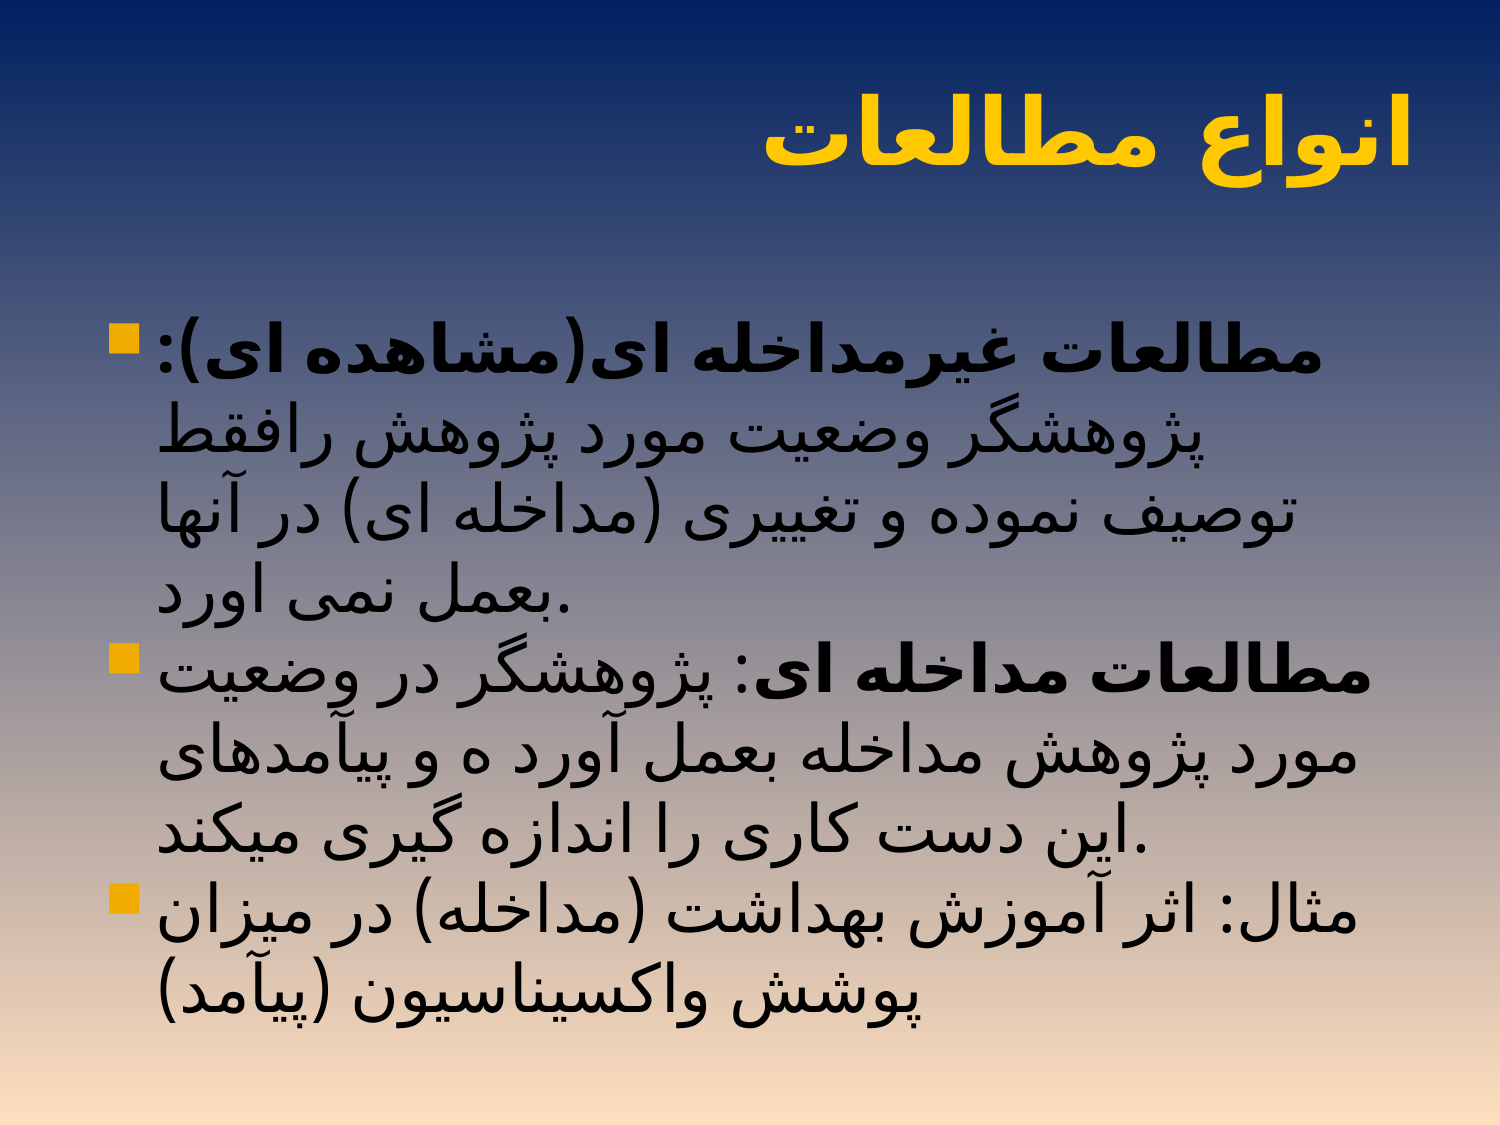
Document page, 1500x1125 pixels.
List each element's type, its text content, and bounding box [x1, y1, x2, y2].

list مطالعات غیرمداخله ای(مشاهده ای): پژوهشگر وضعیت مورد پژوهش رافقط توصیف نموده و تغییری (مداخله ای) در آنها بعمل نمی اورد. مطالعات مداخله ای: پژوهشگر در وضعیت مورد پژوهش مداخله بعمل آورد ه و پیآمدهای این دست کاری را اندازه گیری میکند. مثال: اثر آموزش بهداشت (مداخله) در میزان پوشش واکسیناسیون (پیآمد) [74, 290, 1426, 1051]
title انواع مطالعات [75, 25, 1425, 231]
